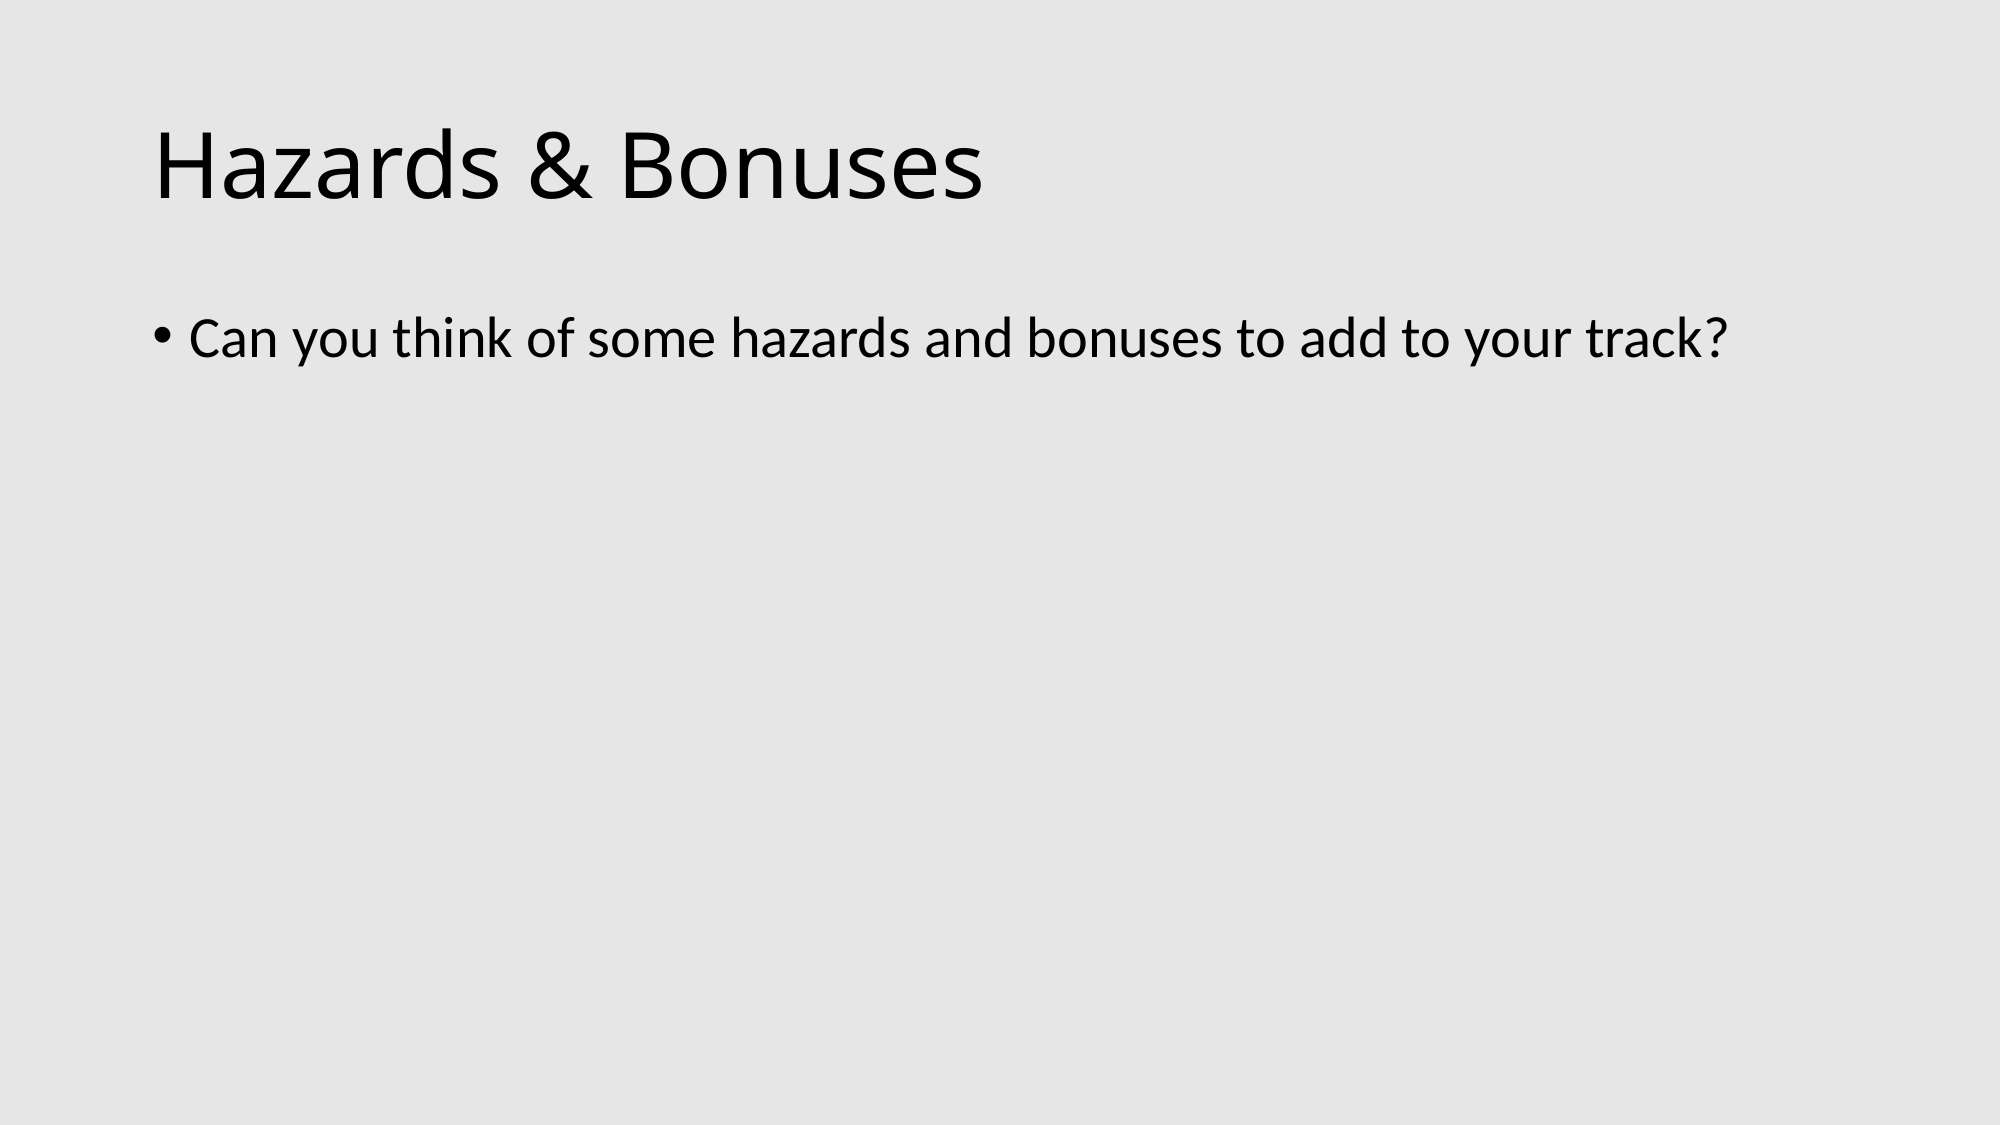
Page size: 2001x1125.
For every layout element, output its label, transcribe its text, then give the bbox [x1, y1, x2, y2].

list Can you think of some hazards and bonuses to add to your track? [137, 299, 1863, 1014]
title Hazards & Bonuses [137, 59, 1863, 278]
